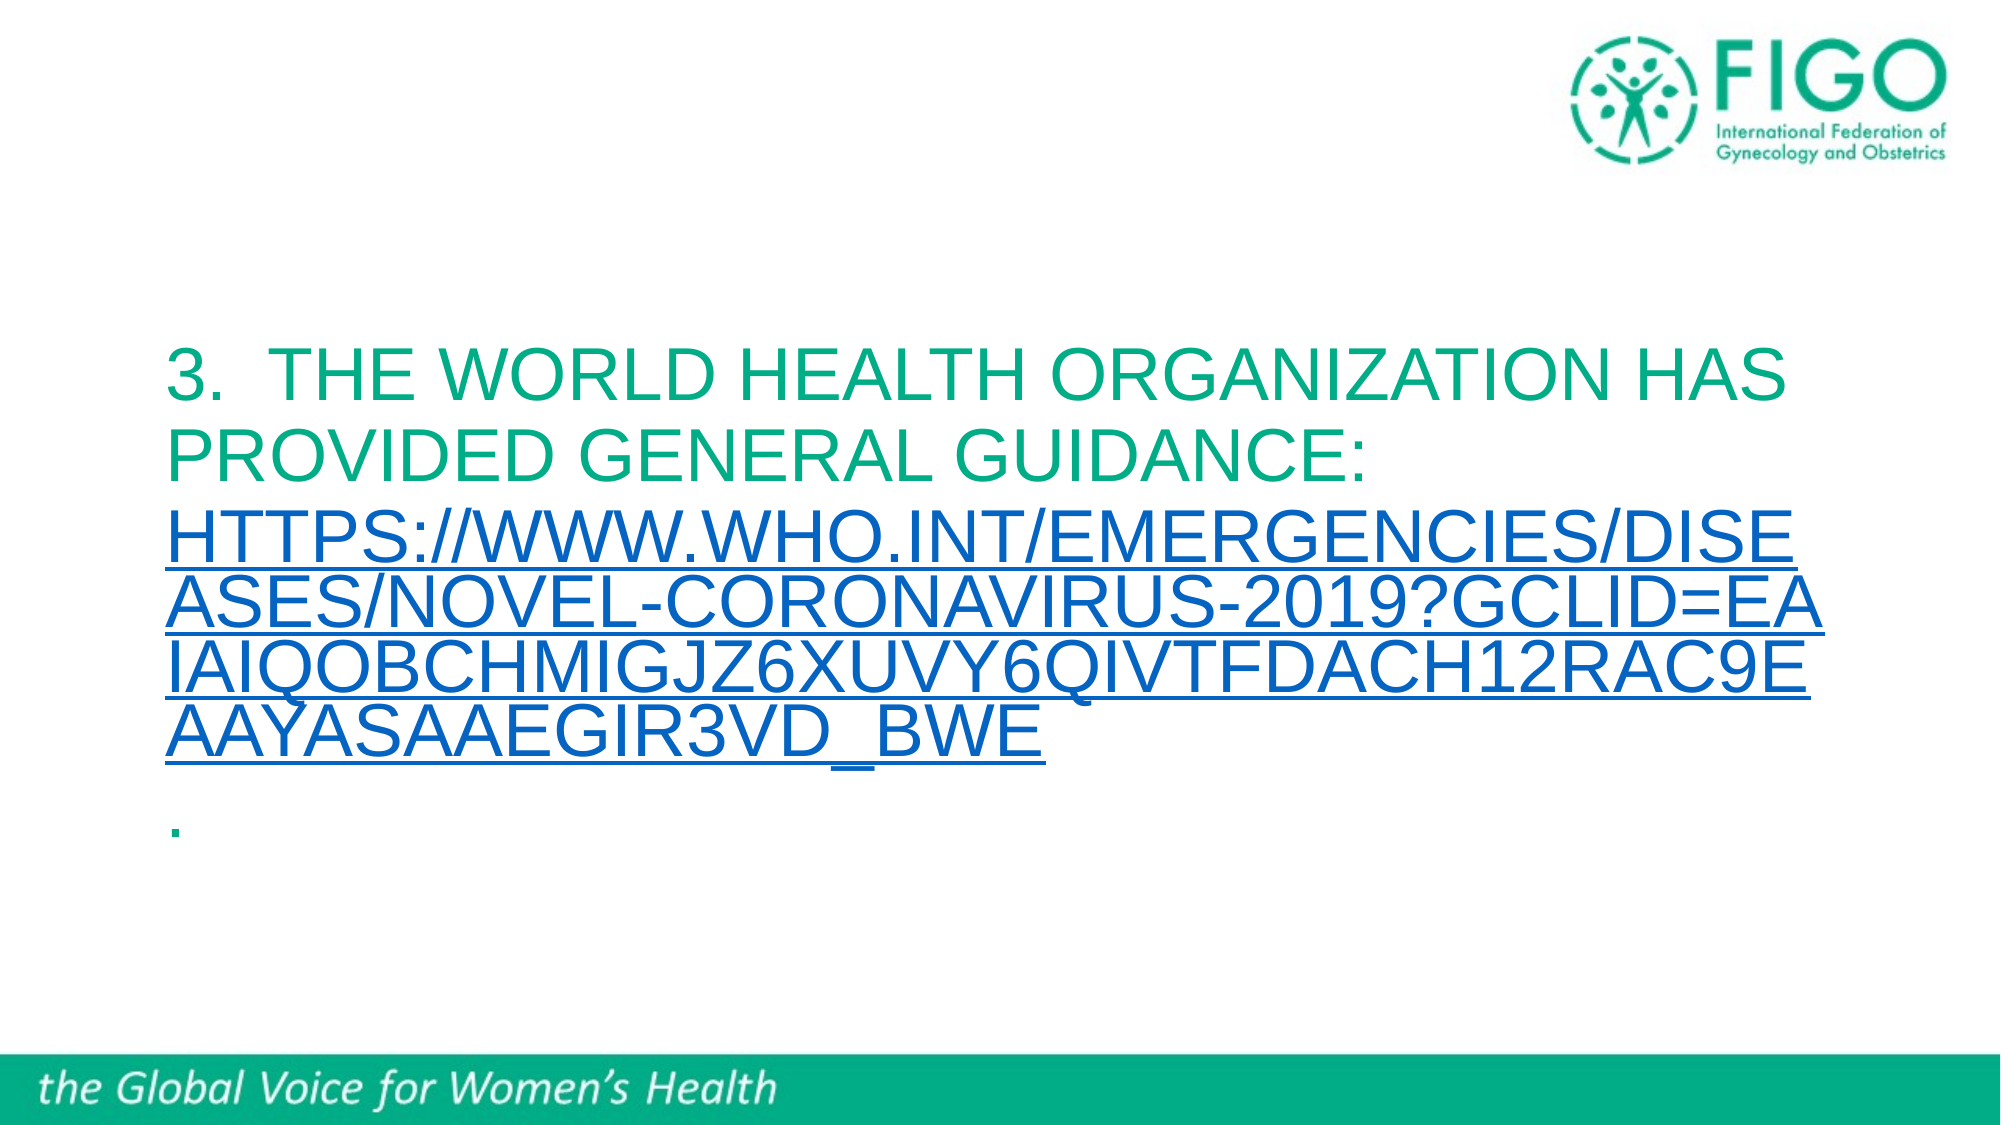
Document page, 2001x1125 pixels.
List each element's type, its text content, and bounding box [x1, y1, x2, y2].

title 3. The World Health Organization has provided general guidance: https://www.who.int/emergencies/diseases/novel-coronavirus-2019?gclid=EAIaIQobChMIgJz6xuvy6QIVTfDACh12RAC9EAAYASAAEgIr3vD_BwE. [150, 328, 1850, 949]
picture [0, 0, 2001, 1125]
